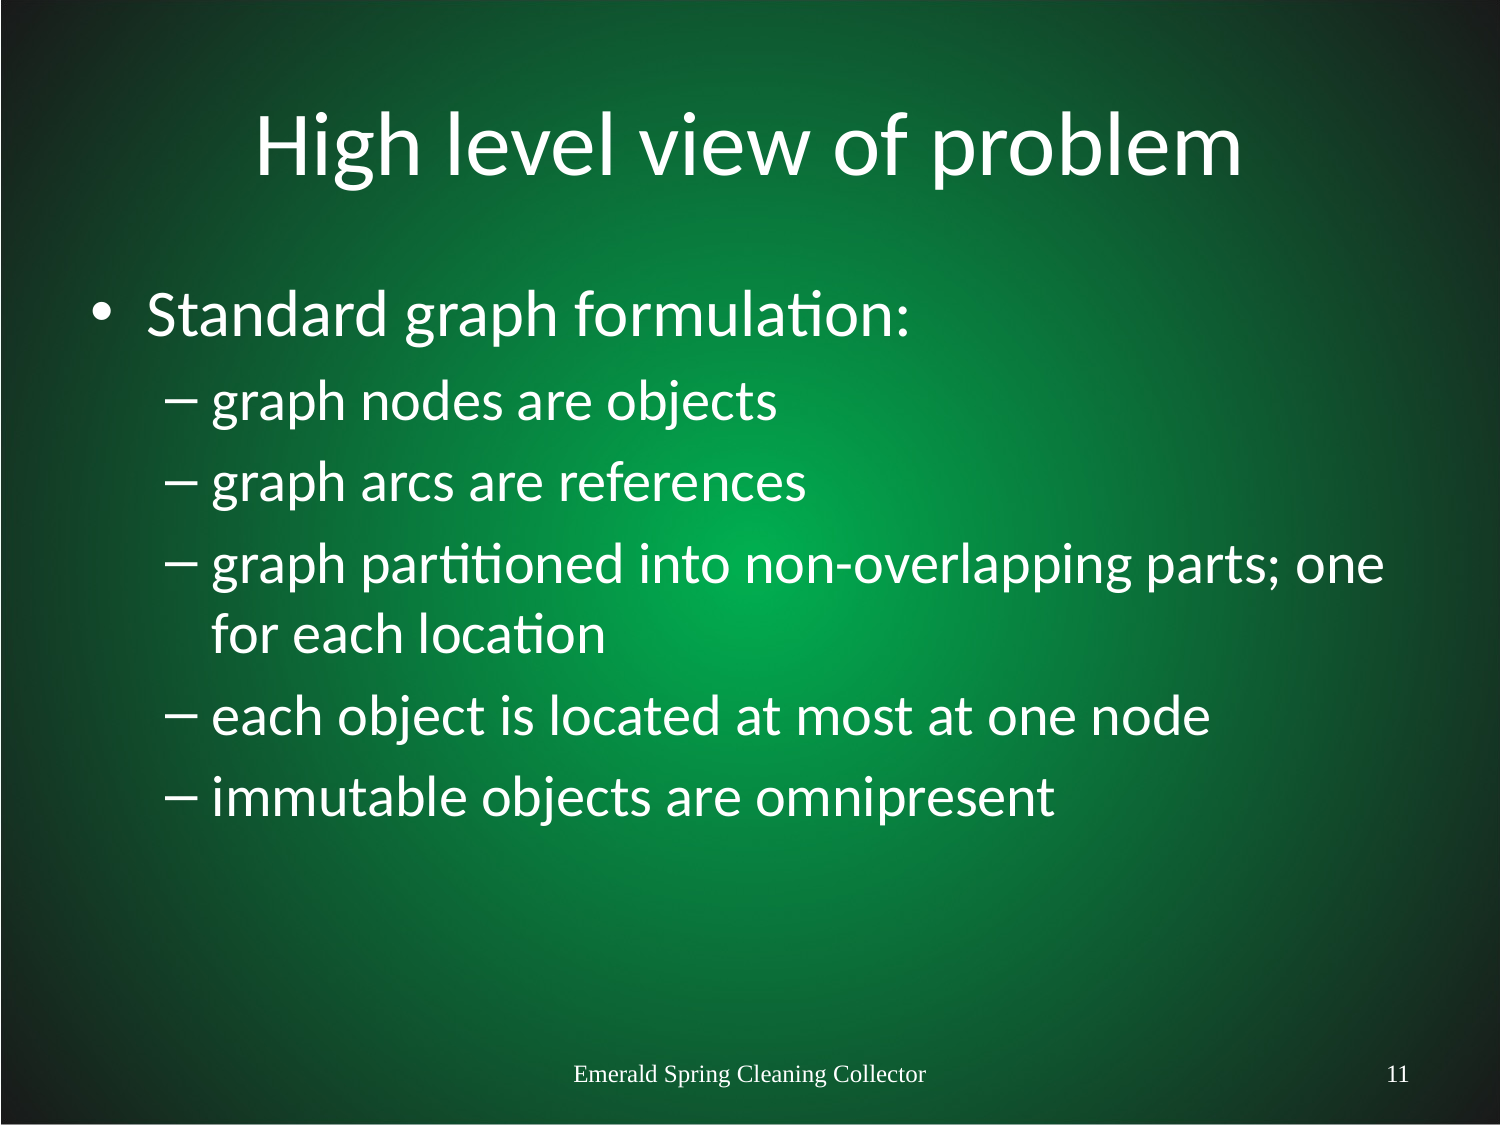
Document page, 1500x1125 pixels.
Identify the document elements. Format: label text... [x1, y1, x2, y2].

footer Emerald Spring Cleaning Collector [512, 1042, 988, 1103]
title High level view of problem [75, 45, 1425, 233]
list Standard graph formulation: graph nodes are objects graph arcs are references graph partitioned into non-overlapping parts; one for each location each object is located at most at one node immutable objects are omnipresent [75, 262, 1425, 1005]
picture [0, 0, 1500, 1125]
slide_number 11 [1074, 1042, 1425, 1103]
